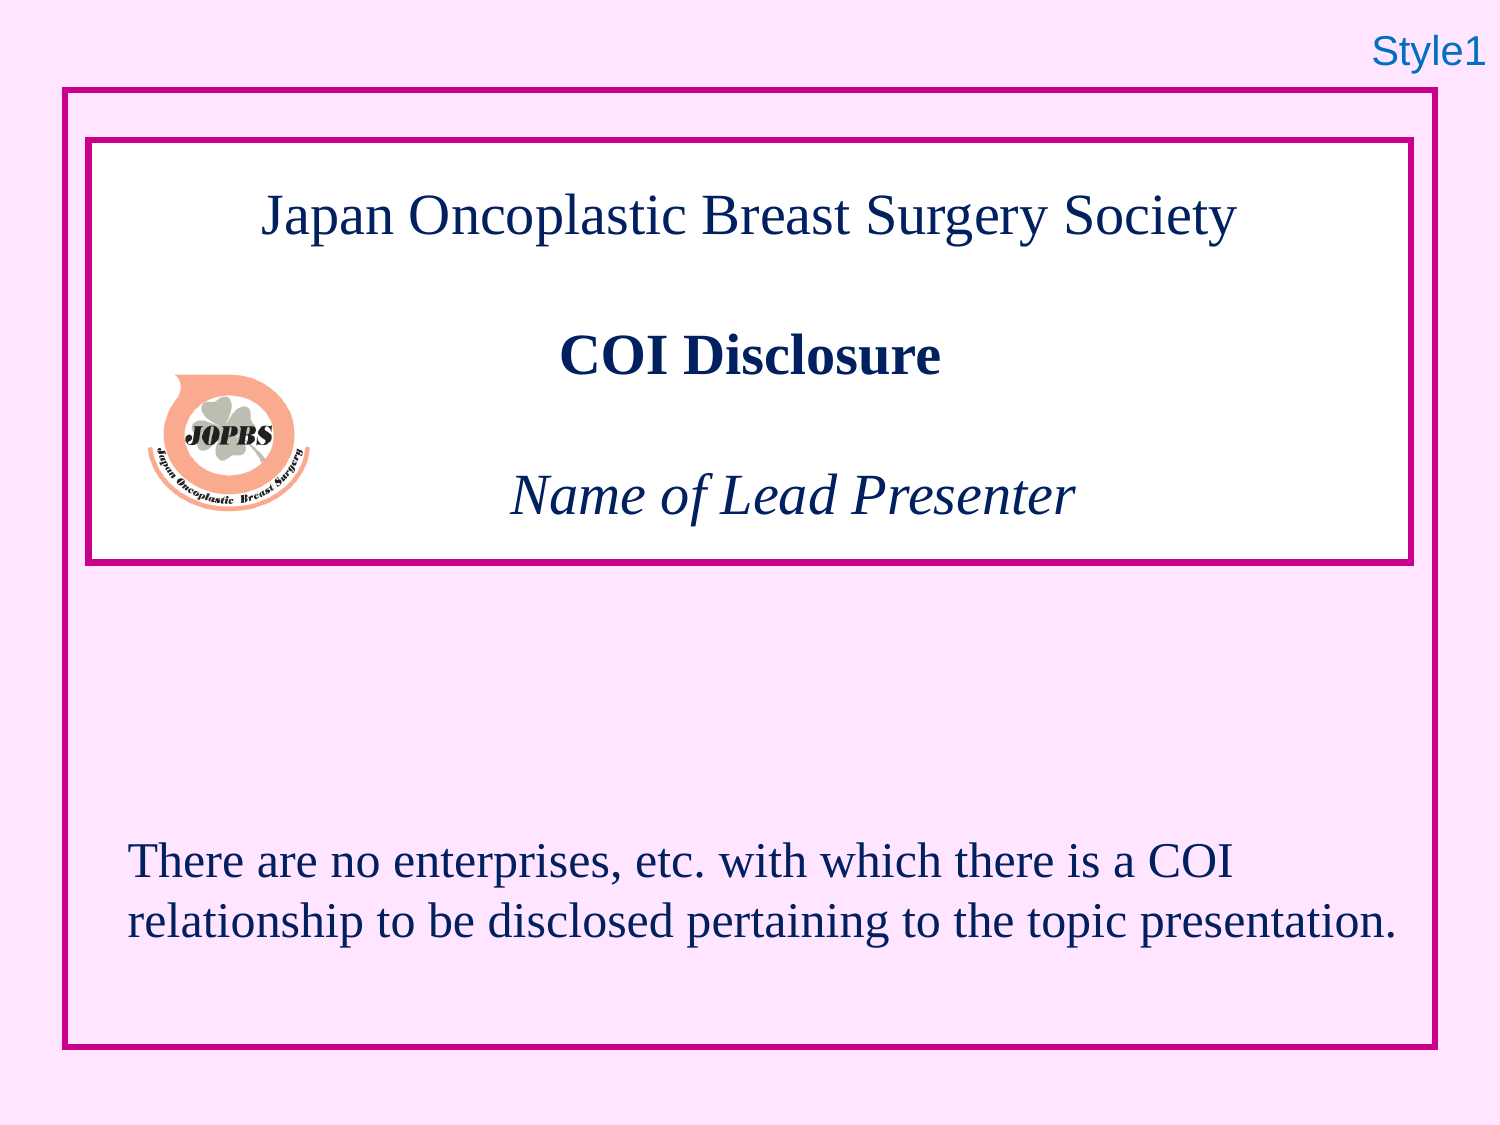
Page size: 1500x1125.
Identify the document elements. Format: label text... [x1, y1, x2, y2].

picture [135, 363, 325, 522]
text_box [64, 89, 1436, 1048]
text_box There are no enterprises, etc. with which there is a COI relationship to be disclosed pertaining to the topic presentation. [112, 820, 1500, 1020]
text_box Japan Oncoplastic Breast Surgery Society COI Disclosure Name of Lead Presenter [87, 139, 1412, 563]
text_box Style1 [1356, 16, 1500, 82]
